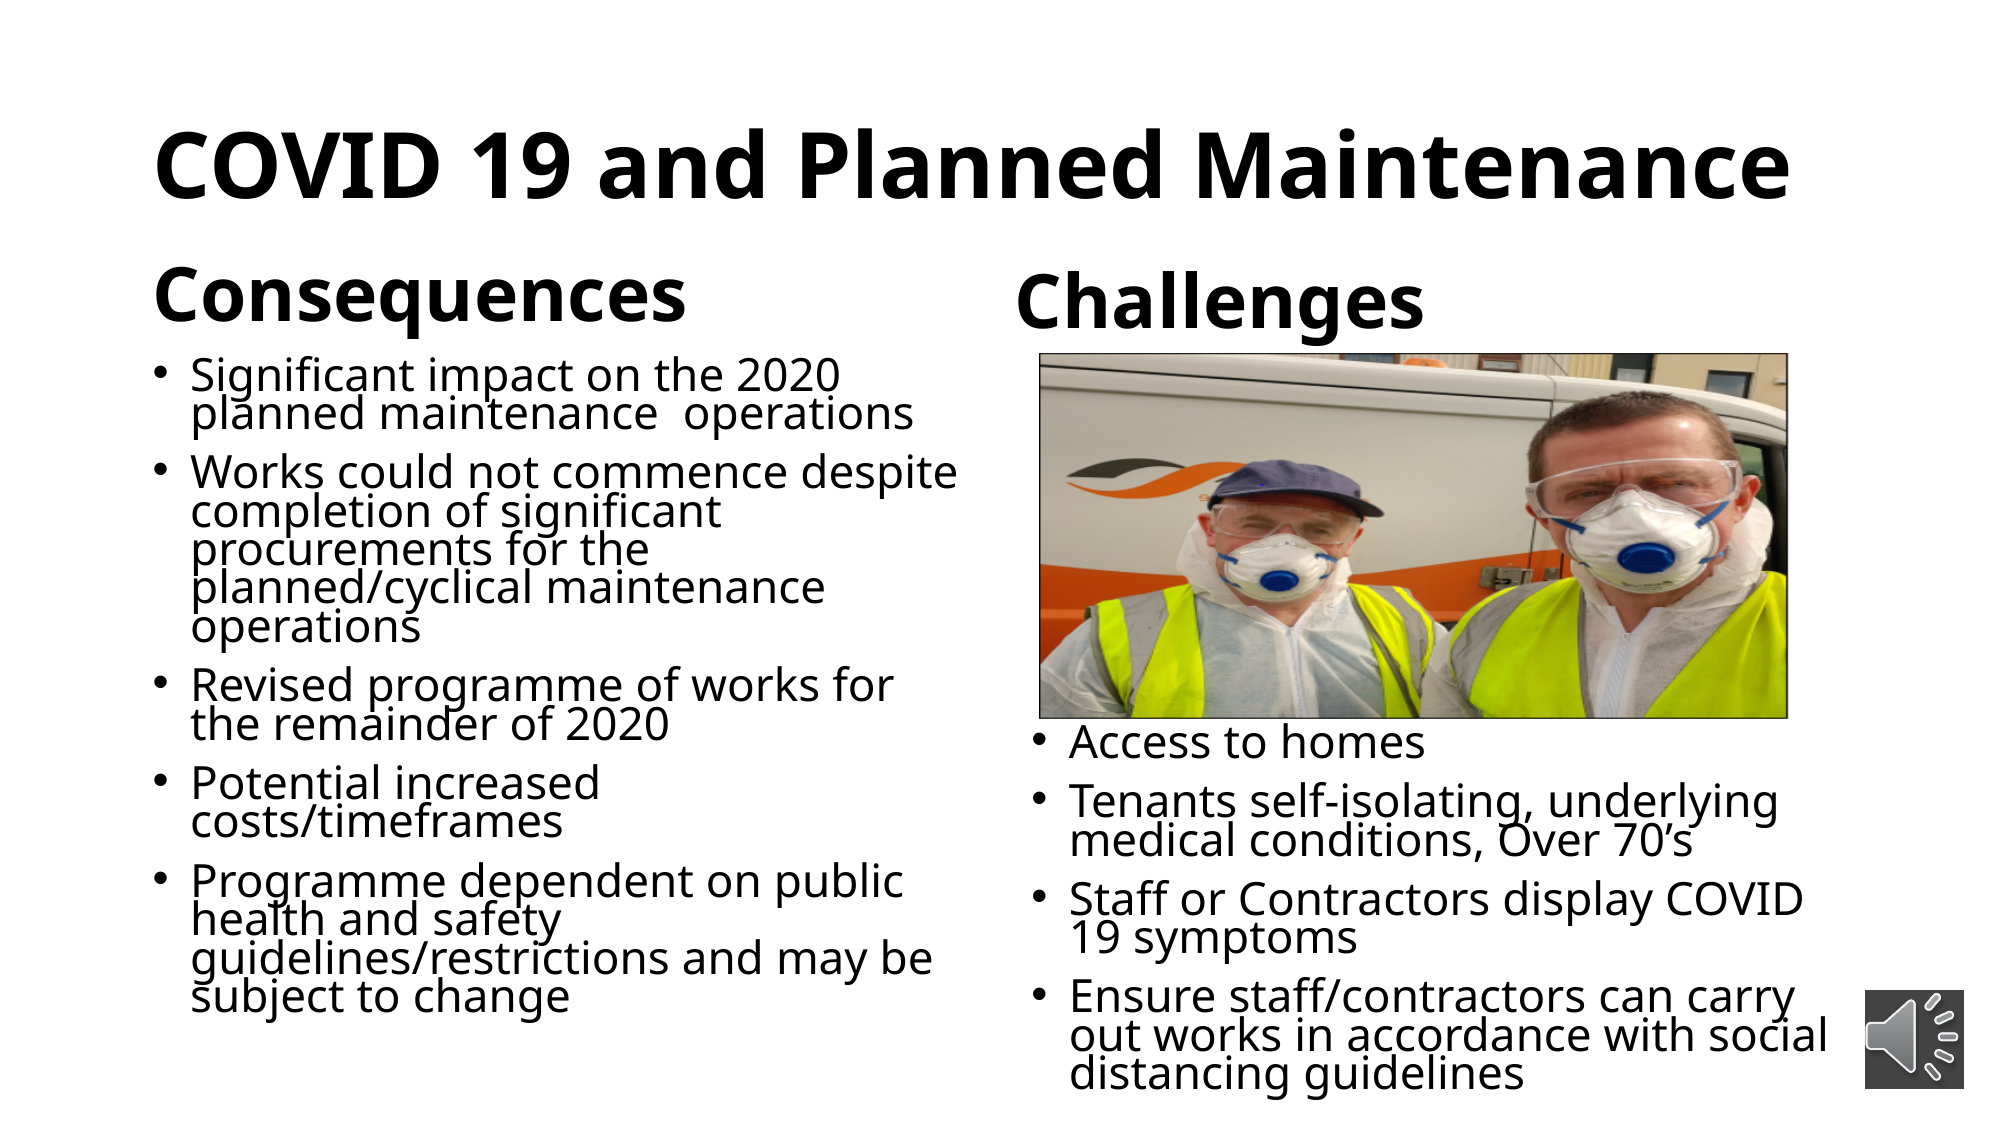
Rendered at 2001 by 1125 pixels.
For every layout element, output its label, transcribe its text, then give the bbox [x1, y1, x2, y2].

list Significant impact on the 2020 planned maintenance operations Works could not commence despite completion of significant procurements for the planned/cyclical maintenance operations Revised programme of works for the remainder of 2020 Potential increased costs/timeframes Programme dependent on public health and safety guidelines/restrictions and may be subject to change [137, 352, 984, 958]
list Challenges [999, 217, 1851, 353]
picture [1864, 989, 1965, 1090]
list Access to homes Tenants self-isolating, underlying medical conditions, Over 70’s Staff or Contractors display COVID 19 symptoms Ensure staff/contractors can carry out works in accordance with social distancing guidelines [1016, 720, 1867, 1125]
picture [1039, 352, 1790, 720]
list Consequences [137, 209, 984, 345]
title COVID 19 and Planned Maintenance [137, 59, 1863, 278]
